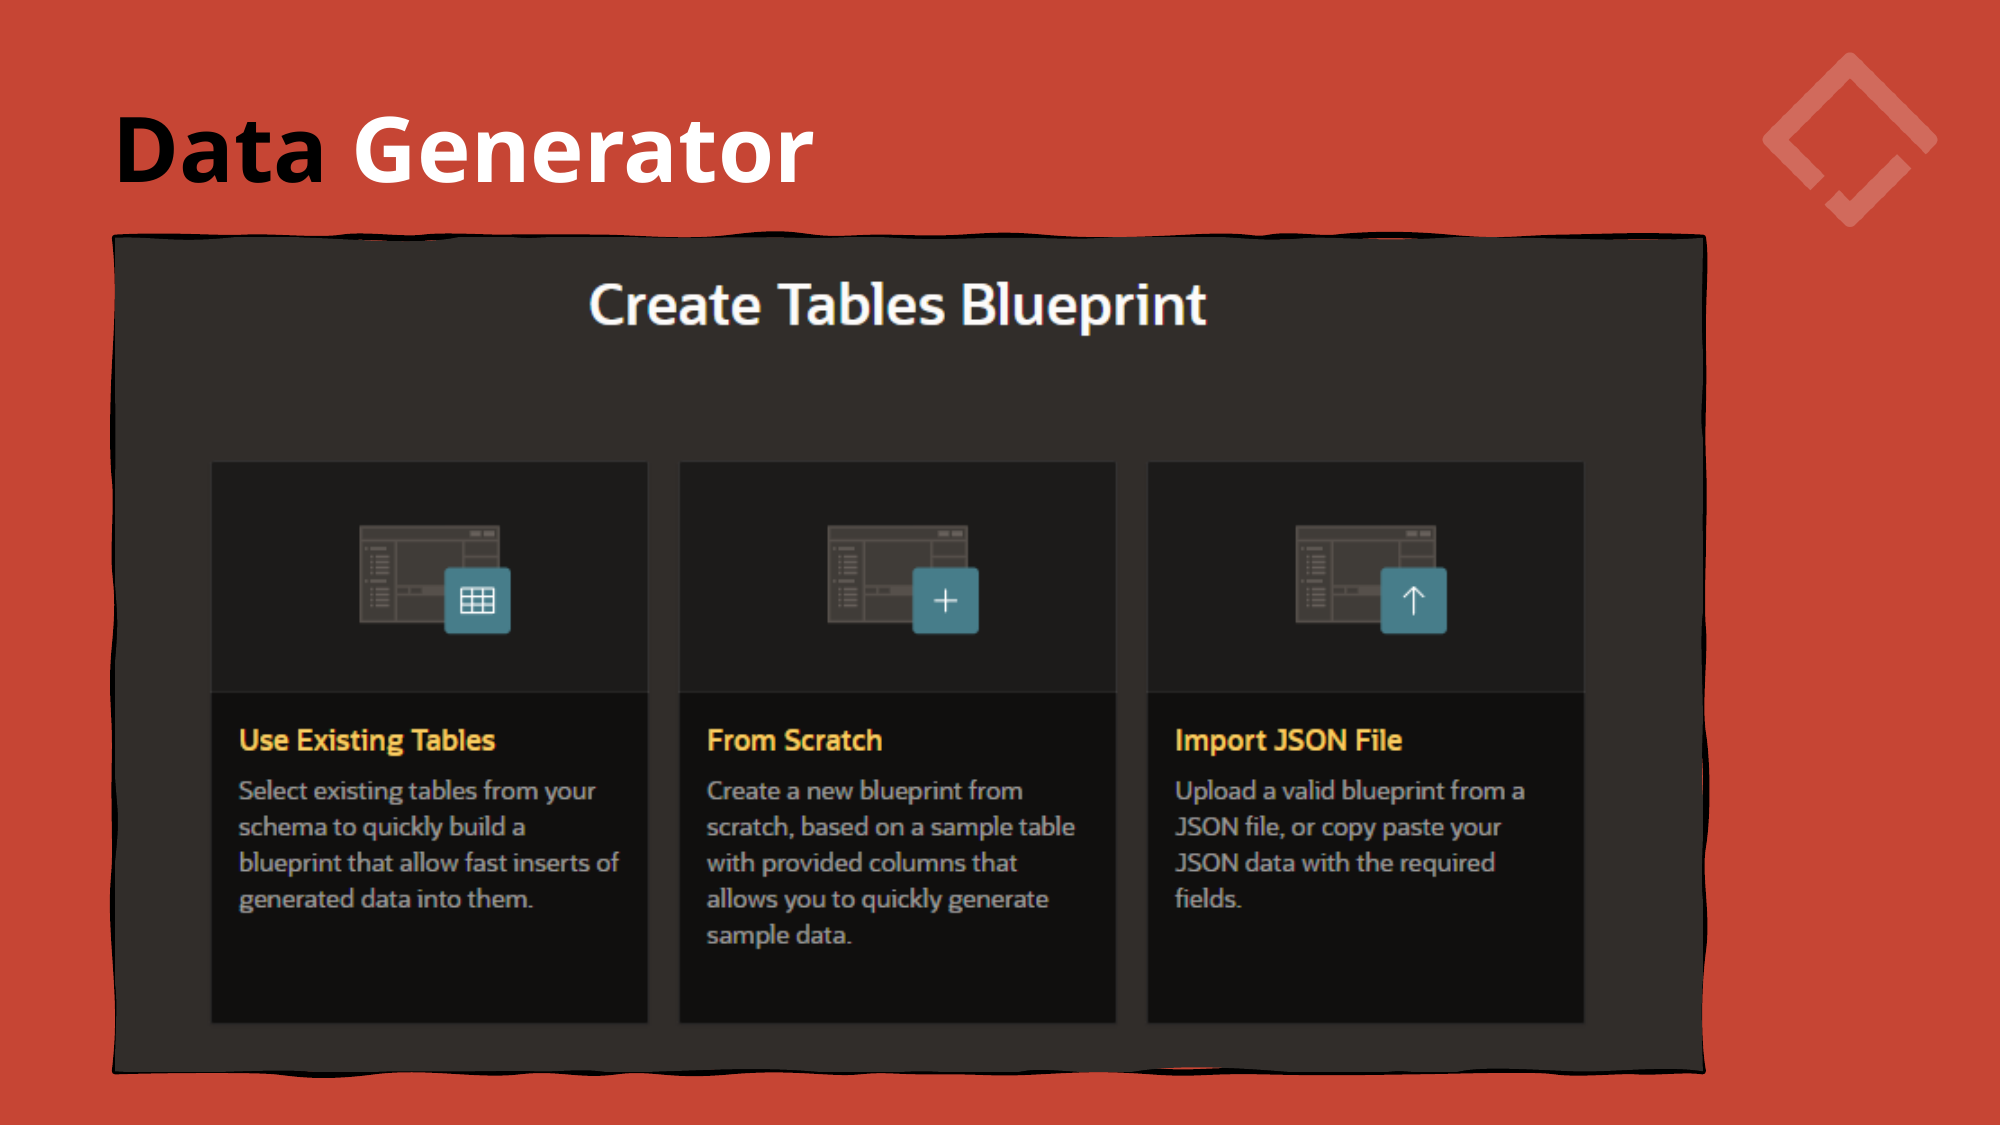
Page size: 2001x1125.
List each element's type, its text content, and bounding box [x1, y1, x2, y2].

text_box Data Generator [97, 96, 1752, 211]
picture [1752, 40, 1948, 238]
picture [114, 237, 1703, 1072]
